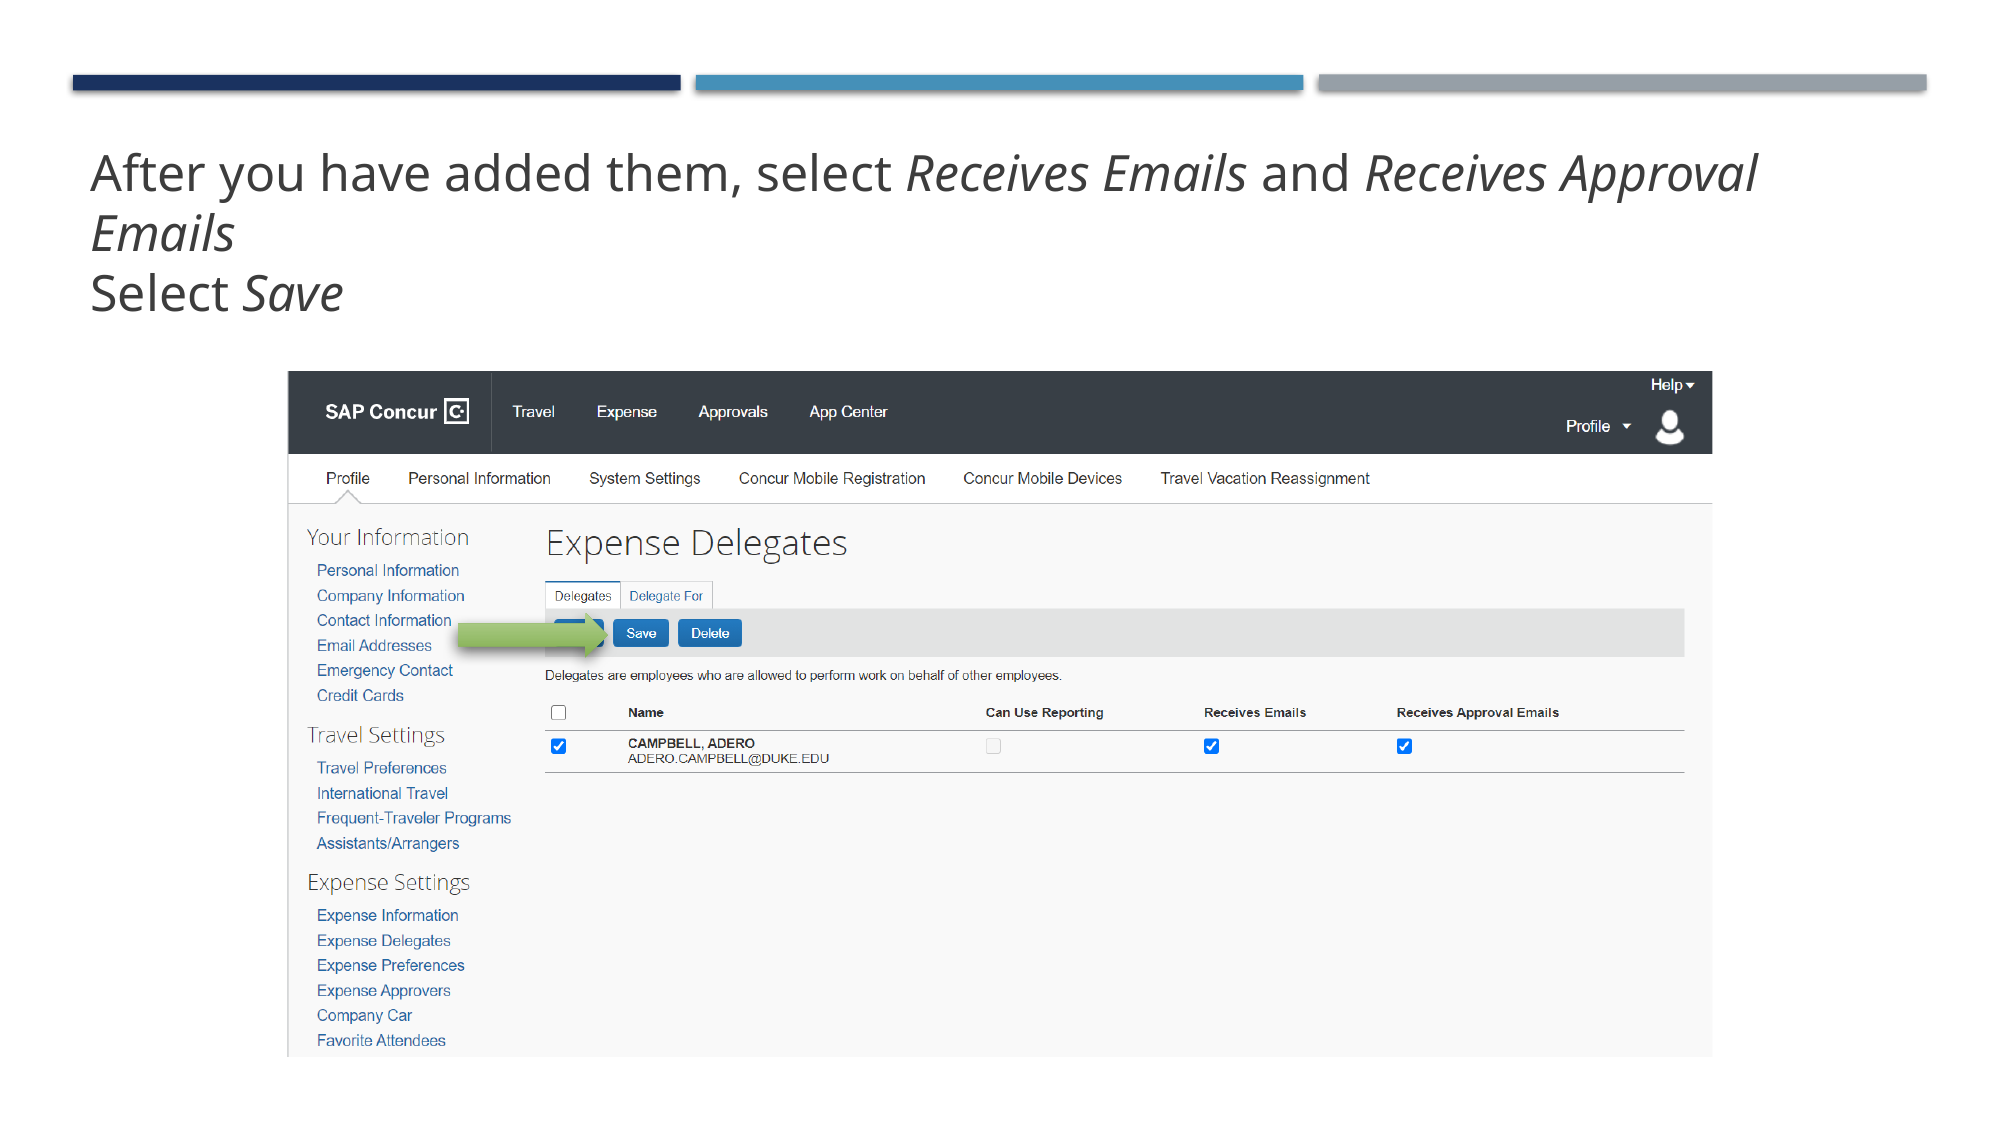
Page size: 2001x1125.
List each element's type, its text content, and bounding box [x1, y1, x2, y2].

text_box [286, 371, 1713, 1058]
text_box After you have added them, select Receives Emails and Receives Approval Emails Select Save [75, 134, 1927, 330]
